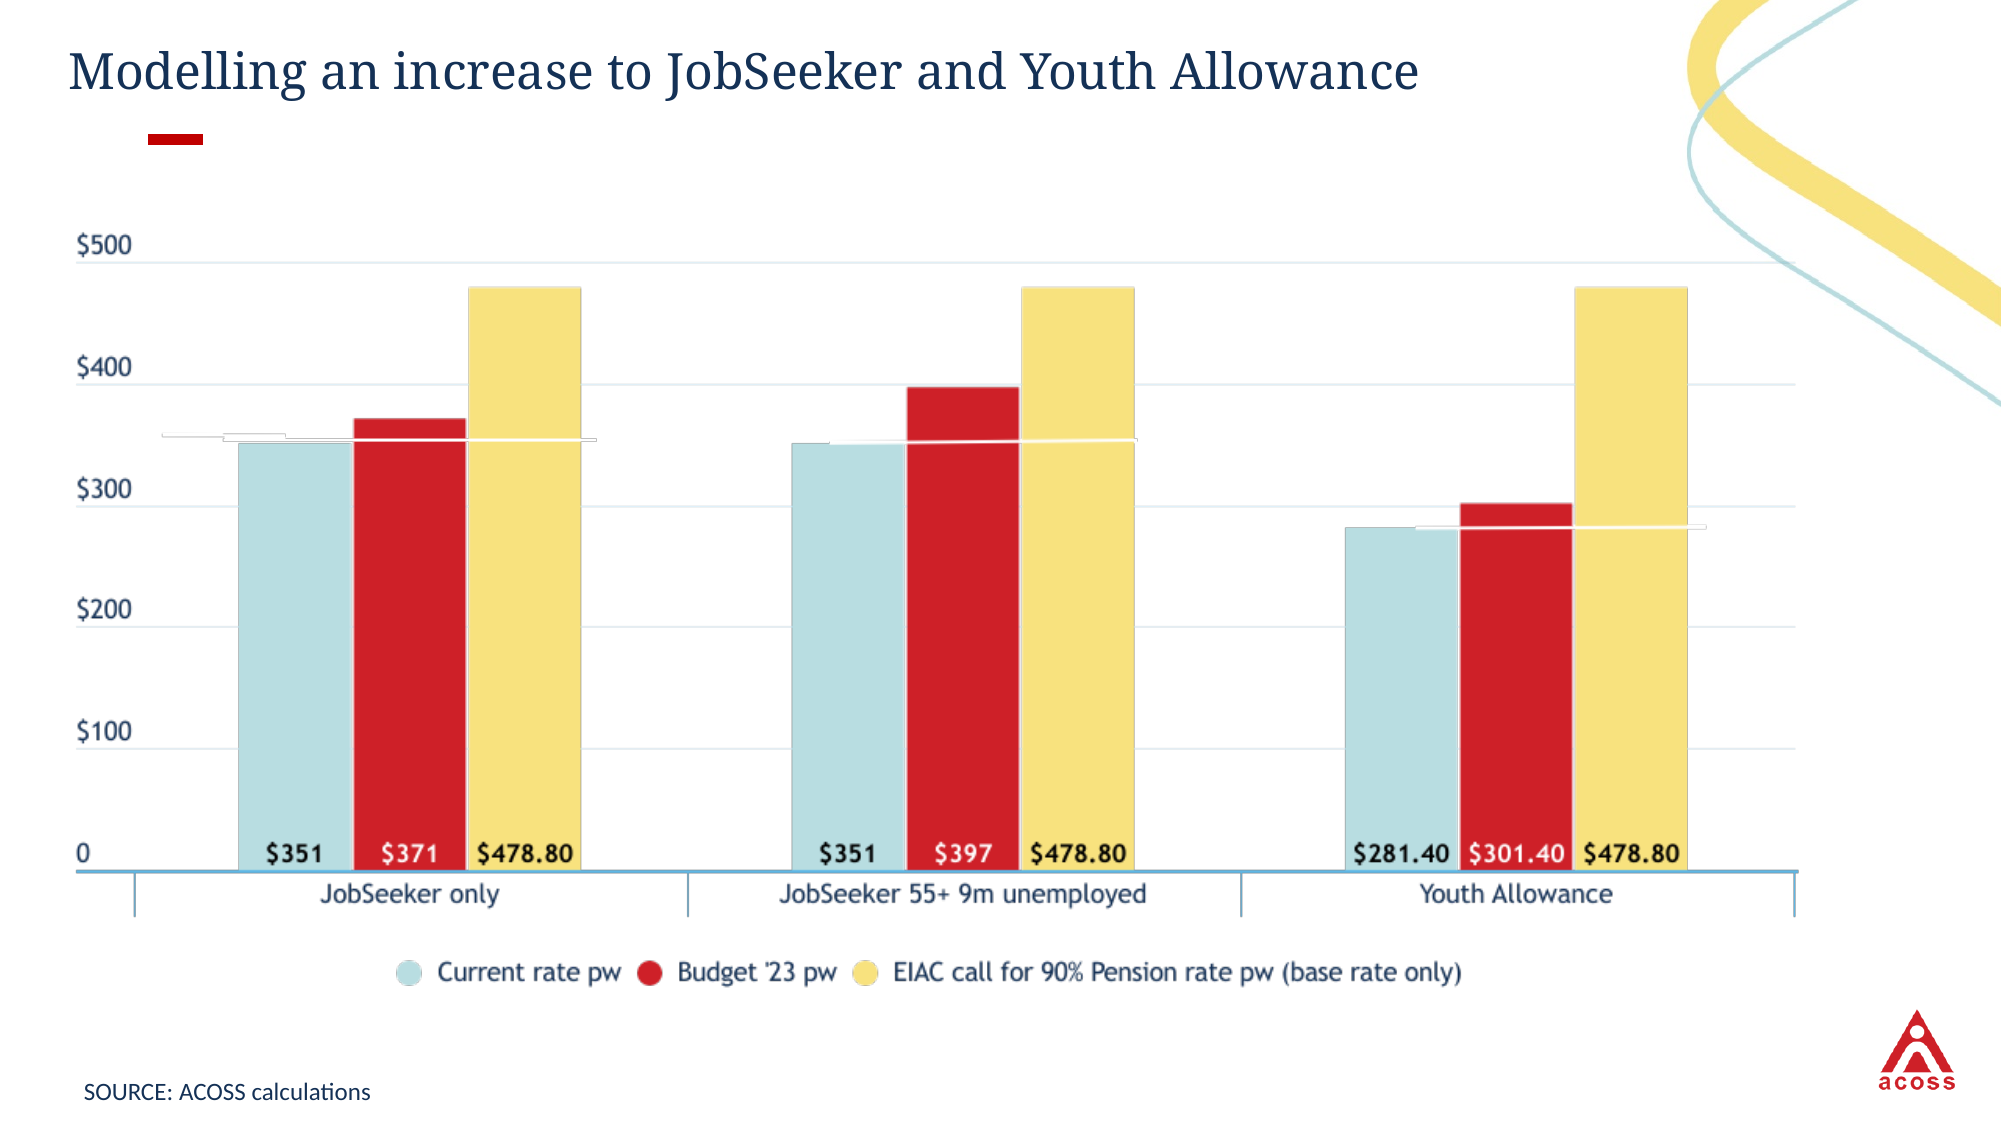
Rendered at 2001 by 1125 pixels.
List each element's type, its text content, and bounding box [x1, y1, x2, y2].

picture [1867, 1007, 1966, 1091]
picture [53, 0, 2001, 1036]
text_box Modelling an increase to JobSeeker and Youth Allowance [53, 31, 1663, 107]
text_box SOURCE: ACOSS calculations [68, 1067, 925, 1125]
